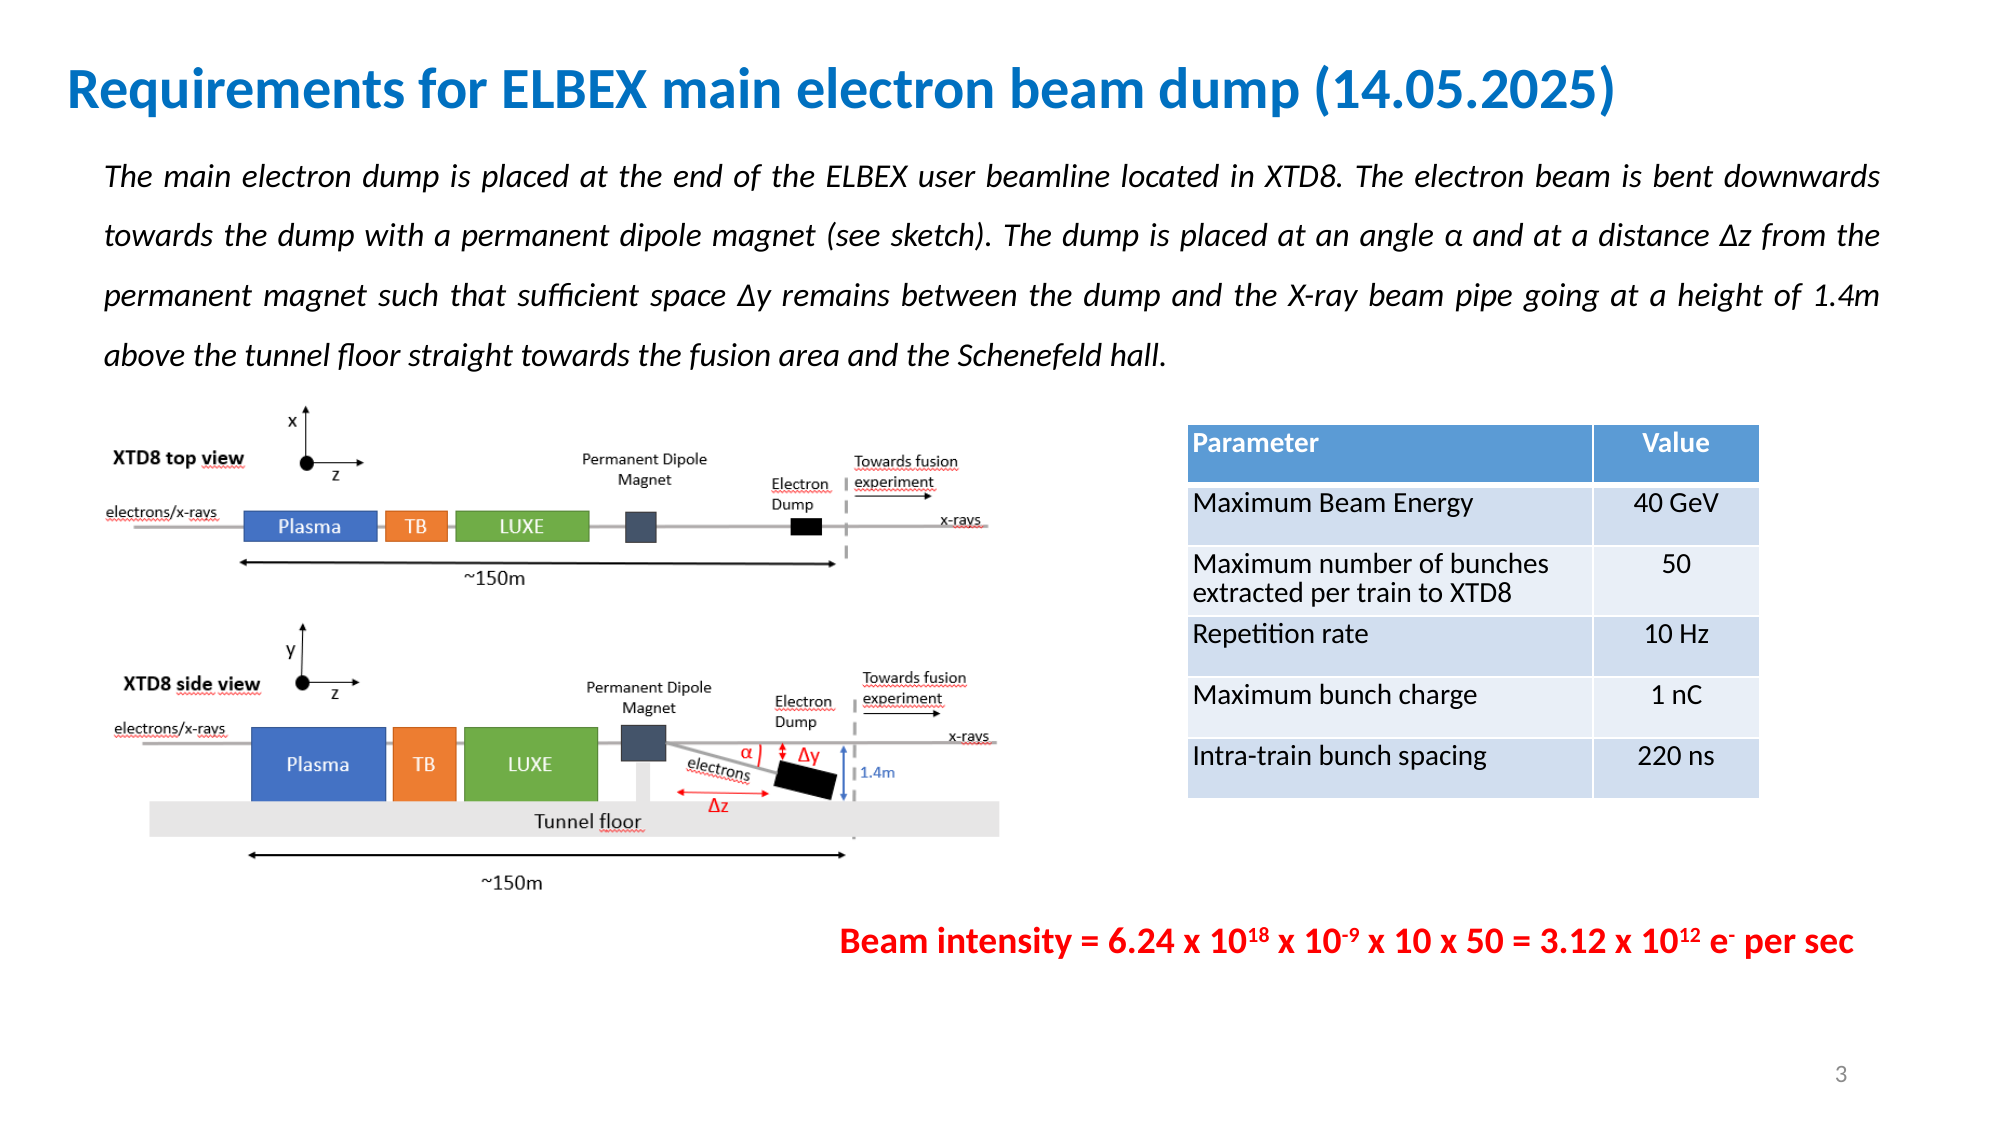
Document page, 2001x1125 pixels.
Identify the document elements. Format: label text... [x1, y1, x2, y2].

table_header Parameter [1188, 425, 1592, 482]
text_box Requirements for ELBEX main electron beam dump (14.05.2025) [52, 42, 1633, 128]
table_cell Maximum bunch charge [1188, 678, 1592, 737]
table_cell 50 [1594, 547, 1759, 615]
table_cell 220 ns [1594, 739, 1759, 798]
table_cell Maximum Beam Energy [1188, 488, 1592, 545]
picture [89, 389, 1048, 909]
table_cell 1 nC [1594, 678, 1759, 737]
table_cell Maximum number of bunches extracted per train to XTD8 [1188, 547, 1592, 615]
table_cell Intra-train bunch spacing [1188, 739, 1592, 798]
table_cell Repetition rate [1188, 617, 1592, 676]
text_box Beam intensity = 6.24 x 1018 x 10-9 x 10 x 50 = 3.12 x 1012 e- per sec [824, 908, 1900, 969]
table_header Value [1594, 425, 1759, 482]
table_cell 40 GeV [1594, 488, 1759, 545]
text_box The main electron dump is placed at the end of the ELBEX user beamline located in XTD8. The electron beam is bent downwards towards the dump with a permanent dipole magnet (see sketch). The dump is placed at an angle α and at a distance Δz from the permanent magnet such that sufficient space Δy remains between the dump and the X-ray beam pipe going at a height of 1.4m above the tunnel floor straight towards the fusion area and the Schenefeld hall. [89, 126, 1900, 421]
slide_number 3 [1412, 1042, 1863, 1103]
table_cell 10 Hz [1594, 617, 1759, 676]
